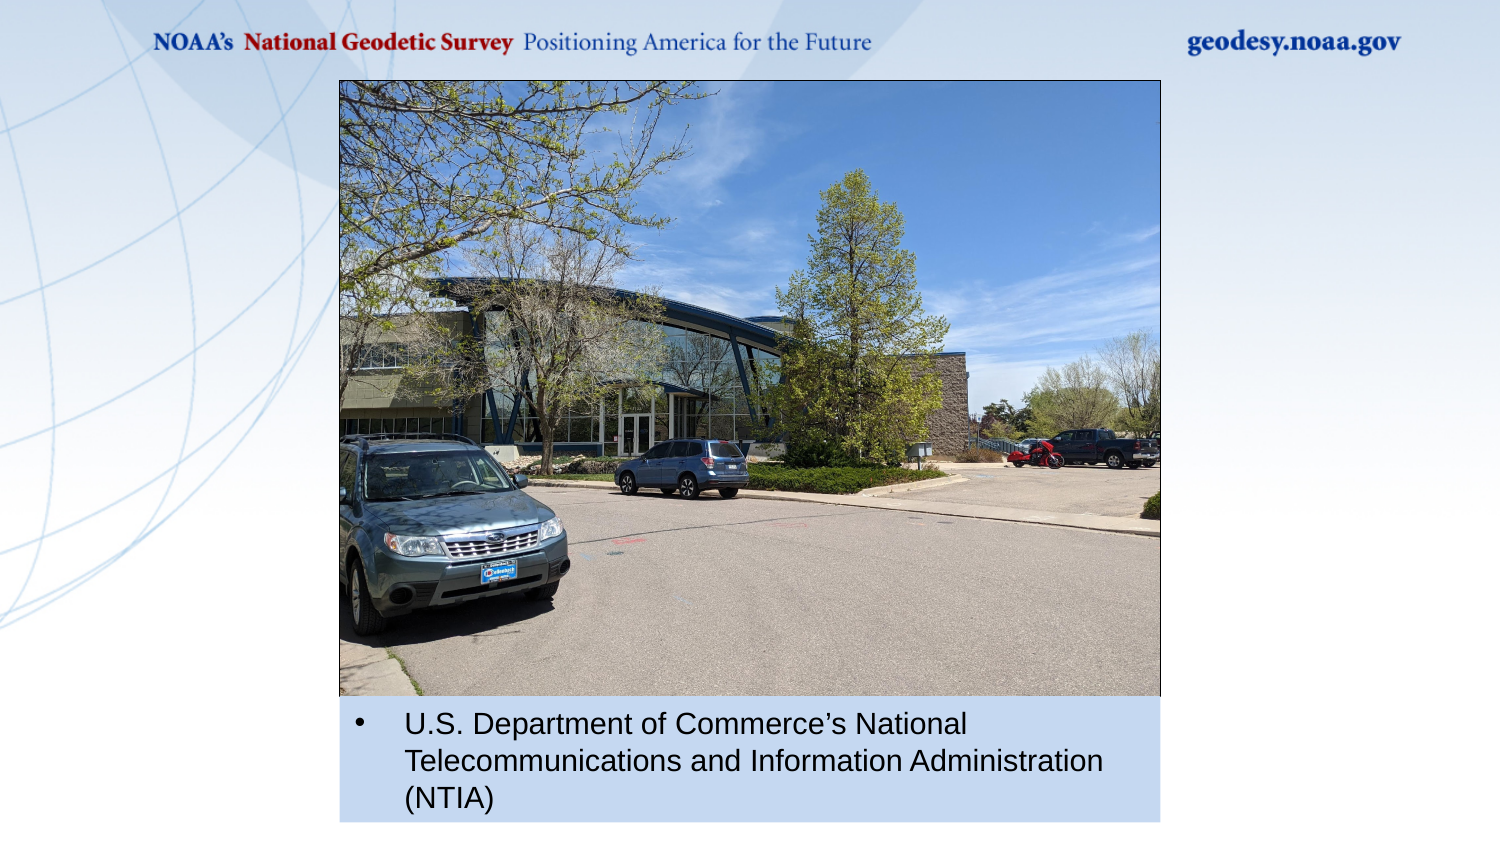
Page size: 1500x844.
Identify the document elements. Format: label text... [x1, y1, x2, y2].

picture [0, 0, 1500, 844]
list U.S. Department of Commerce’s National Telecommunications and Information Administration (NTIA) [339, 703, 1161, 823]
